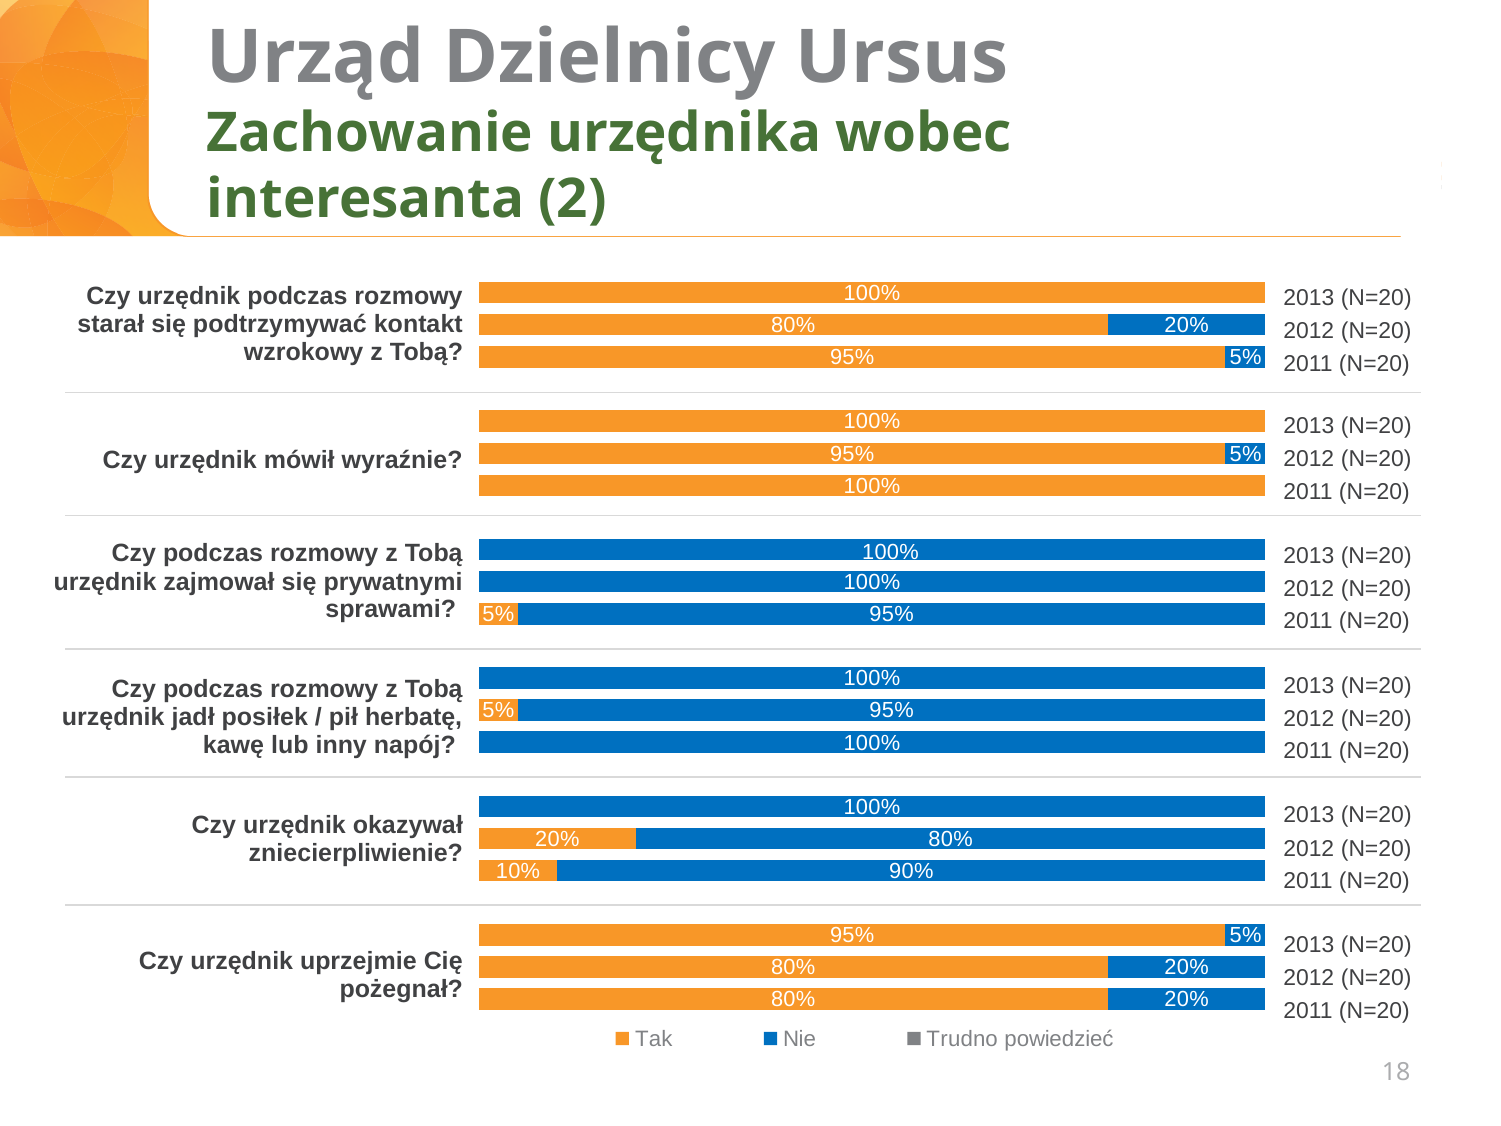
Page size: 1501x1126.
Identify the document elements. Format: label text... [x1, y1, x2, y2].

slide_number 18 [1075, 1042, 1426, 1103]
chart [478, 650, 1265, 776]
title Urząd Dzielnicy Ursus Zachowanie urzędnika wobec interesanta (2) [147, 0, 1442, 237]
picture [0, 0, 147, 237]
table_cell Czy podczas rozmowy z Tobą urzędnik jadł posiłek / pił herbatę, kawę lub inny napój? [18, 663, 473, 799]
chart [478, 778, 1265, 904]
text_box 2013 (N=20) 2012 (N=20) 2011 (N=20) [1270, 917, 1466, 1031]
chart [478, 906, 1265, 1063]
text_box 2013 (N=20) 2012 (N=20) 2011 (N=20) [1270, 269, 1466, 397]
table_cell Czy urzędnik mówił wyraźnie? [18, 391, 473, 527]
table_cell Czy urzędnik uprzejmie Cię pożegnał? [18, 935, 478, 1071]
text_box 2013 (N=20) 2012 (N=20) 2011 (N=20) [1270, 397, 1466, 527]
text_box 2013 (N=20) 2012 (N=20) 2011 (N=20) [1270, 527, 1466, 642]
table_header Czy urzędnik podczas rozmowy starał się podtrzymywać kontakt wzrokowy z Tobą? [18, 256, 473, 391]
text_box 2013 (N=20) 2012 (N=20) 2011 (N=20) [1270, 787, 1466, 901]
text_box 2013 (N=20) 2012 (N=20) 2011 (N=20) [1270, 657, 1466, 771]
table_cell Czy podczas rozmowy z Tobą urzędnik zajmował się prywatnymi sprawami? [18, 527, 473, 663]
chart [478, 393, 1265, 515]
chart [478, 246, 1265, 392]
chart [478, 516, 1265, 648]
table_cell Czy urzędnik okazywał zniecierpliwienie? [18, 799, 473, 935]
